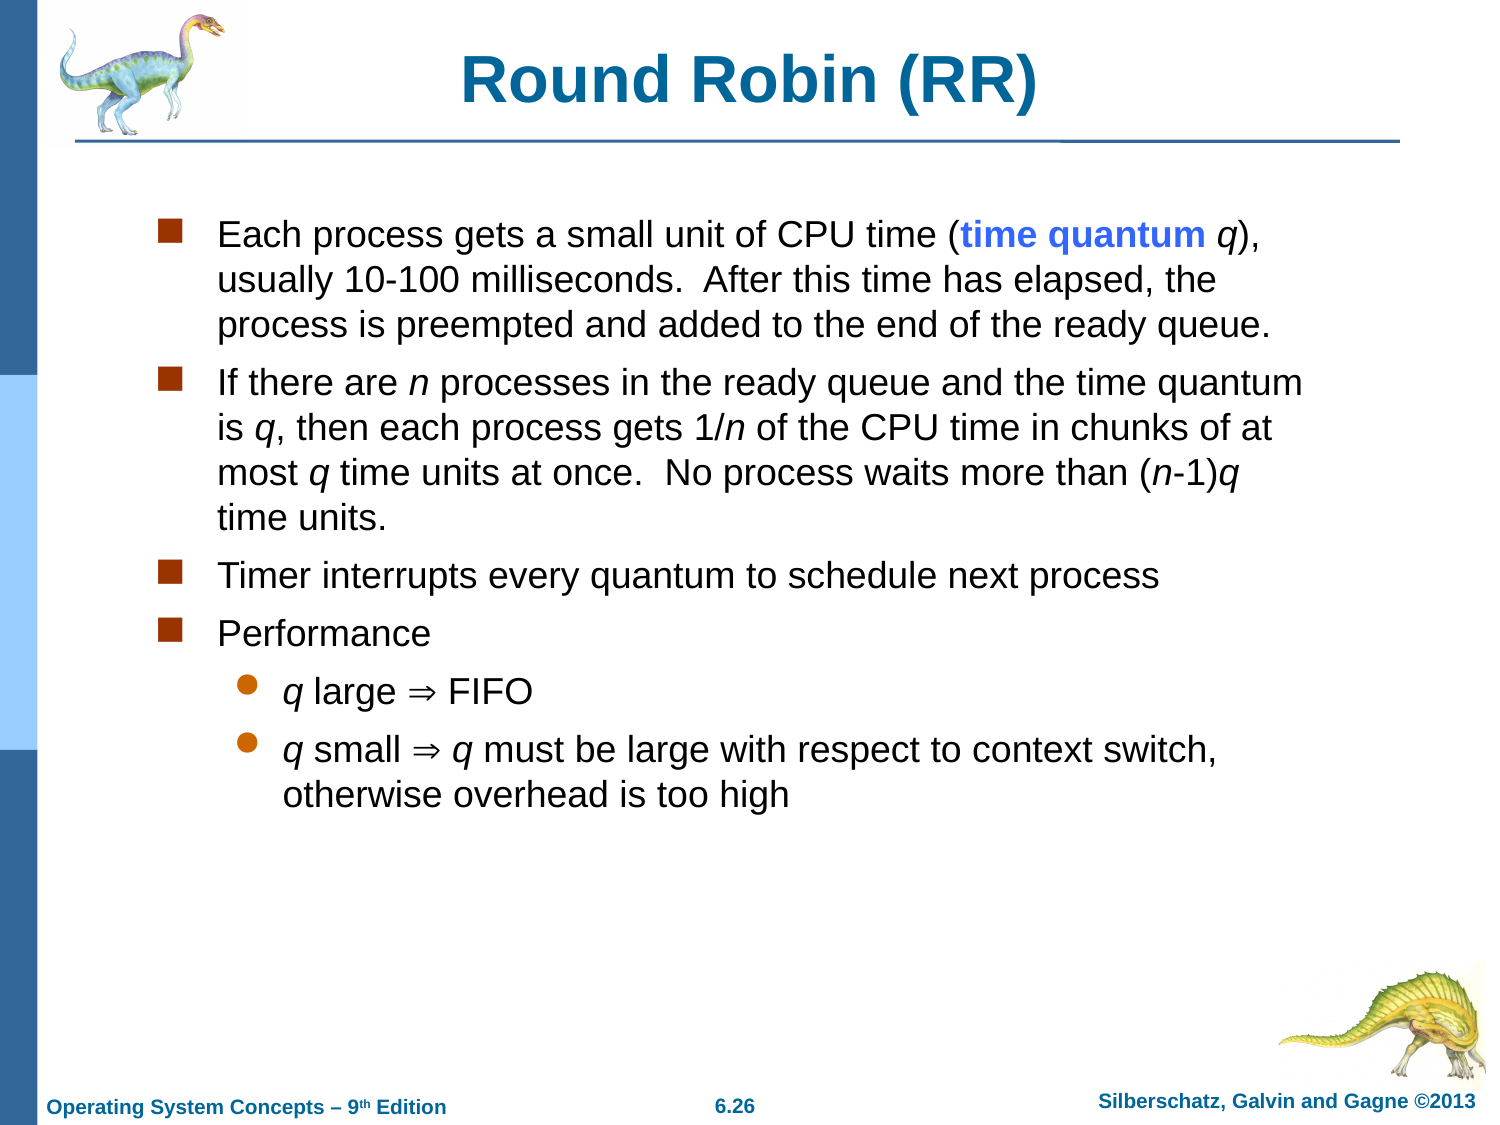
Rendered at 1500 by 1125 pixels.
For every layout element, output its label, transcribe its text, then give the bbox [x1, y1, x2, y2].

picture [46, 0, 243, 149]
picture [1275, 959, 1486, 1090]
list Each process gets a small unit of CPU time (time quantum q), usually 10-100 milliseconds. After this time has elapsed, the process is preempted and added to the end of the ready queue. If there are n processes in the ready queue and the time quantum is q, then each process gets 1/n of the CPU time in chunks of at most q time units at once. No process waits more than (n-1)q time units. Timer interrupts every quantum to schedule next process Performance q large  FIFO q small  q must be large with respect to context switch, otherwise overhead is too high [145, 202, 1319, 938]
title Round Robin (RR) [75, 28, 1425, 124]
